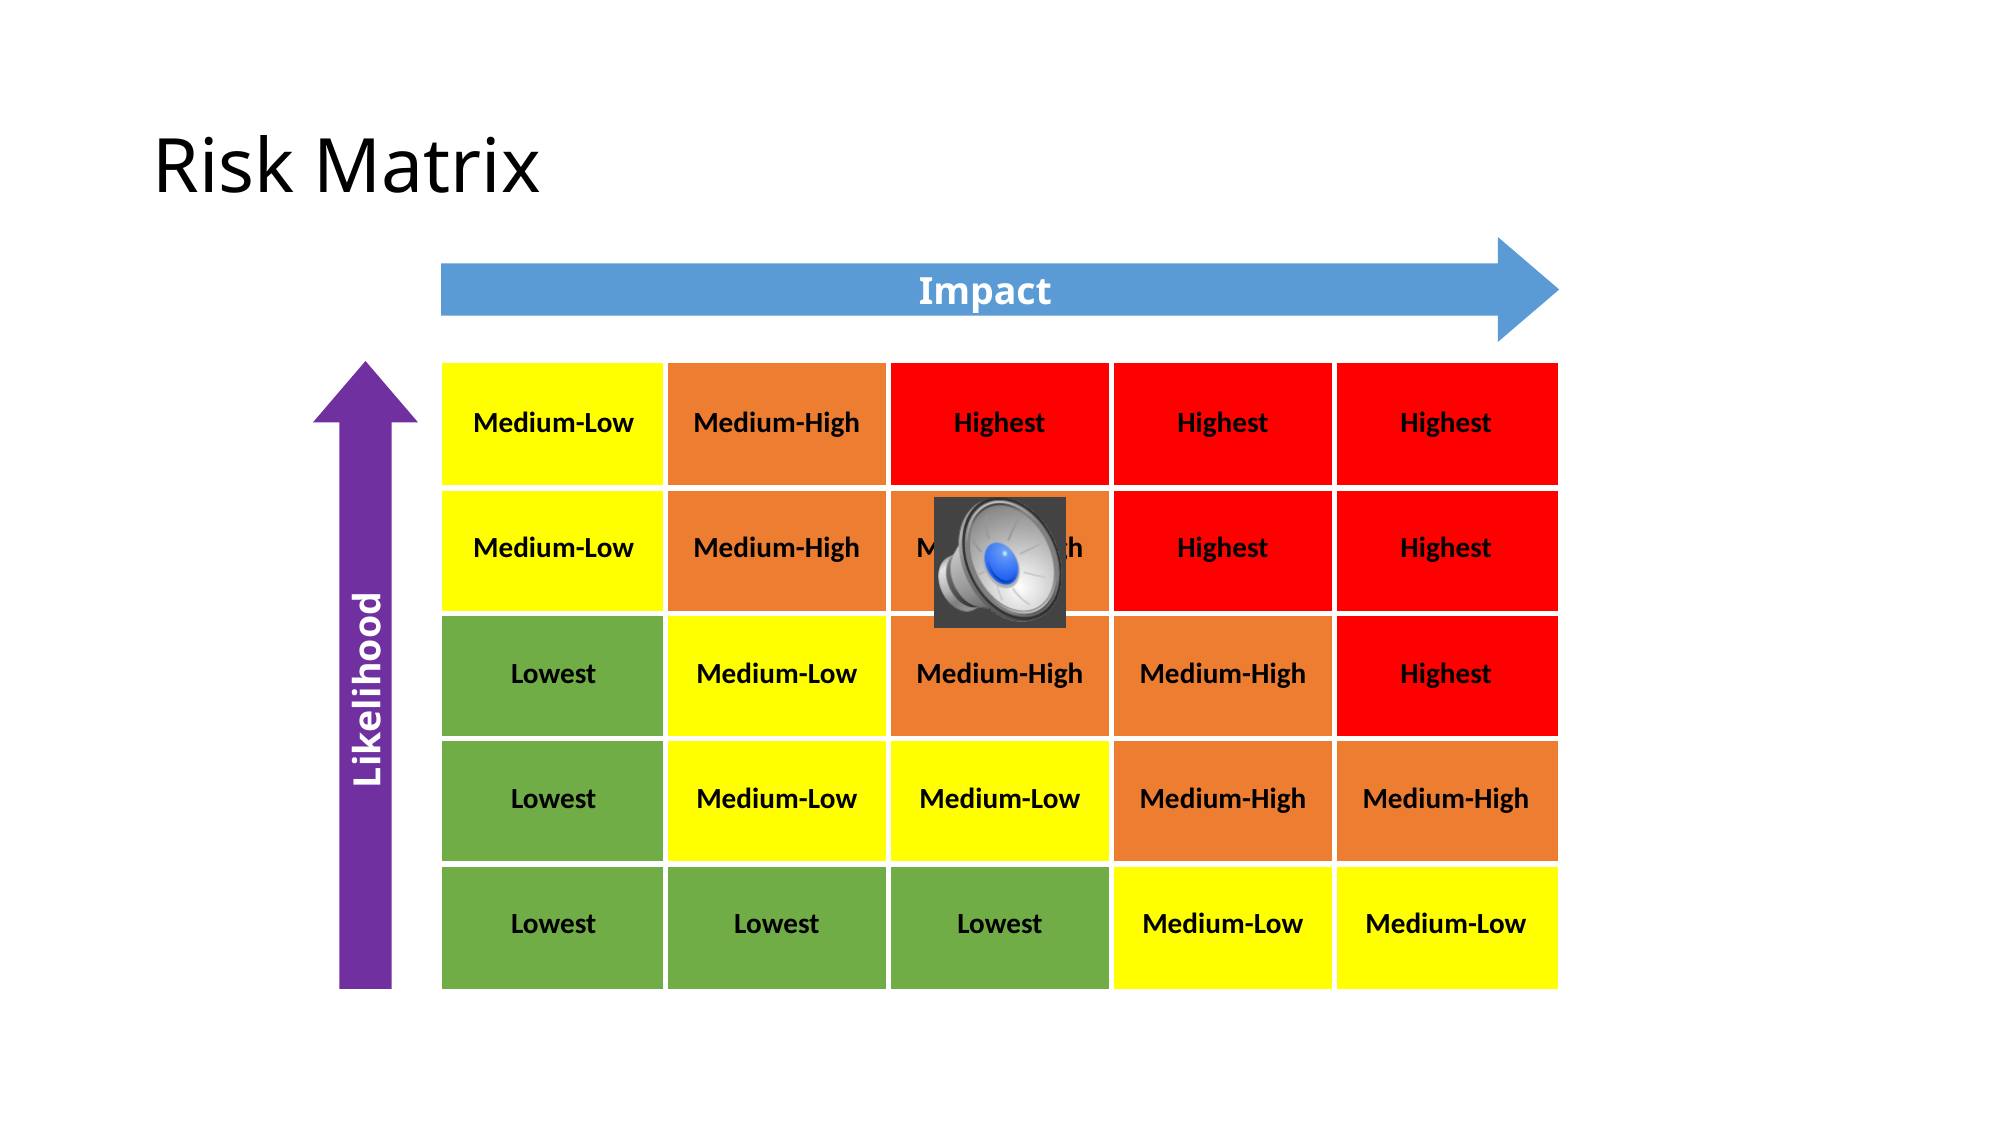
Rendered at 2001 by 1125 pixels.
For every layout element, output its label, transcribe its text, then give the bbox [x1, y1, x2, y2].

table_cell Medium-Low [442, 491, 663, 611]
text_box Impact [441, 236, 1560, 342]
table_cell Highest [1114, 491, 1332, 611]
table_cell Medium-High [1114, 741, 1332, 861]
table_header Medium-High [668, 363, 886, 485]
table_header Highest [1337, 363, 1558, 485]
table_cell Lowest [442, 867, 663, 989]
table_cell Medium-High [891, 616, 1109, 736]
table_cell Medium-Low [1337, 867, 1558, 989]
table_header Highest [891, 363, 1109, 485]
table_cell Medium-High [891, 491, 1109, 611]
table_header Medium-Low [442, 363, 663, 485]
table_cell Highest [1337, 616, 1558, 736]
picture [933, 495, 1067, 630]
table_header Highest [1114, 363, 1332, 485]
table_cell Lowest [442, 616, 663, 736]
table_cell Medium-Low [891, 741, 1109, 861]
title Risk Matrix [137, 59, 1863, 278]
table_cell Medium-Low [668, 616, 886, 736]
table_cell Medium-Low [668, 741, 886, 861]
table_cell Lowest [891, 867, 1109, 989]
text_box Likelihood [312, 361, 418, 989]
table_cell Medium-High [668, 491, 886, 611]
table_cell Medium-Low [1114, 867, 1332, 989]
table_cell Lowest [442, 741, 663, 861]
table_cell Medium-High [1114, 616, 1332, 736]
table_cell Highest [1337, 491, 1558, 611]
table_cell Medium-High [1337, 741, 1558, 861]
table_cell Lowest [668, 867, 886, 989]
